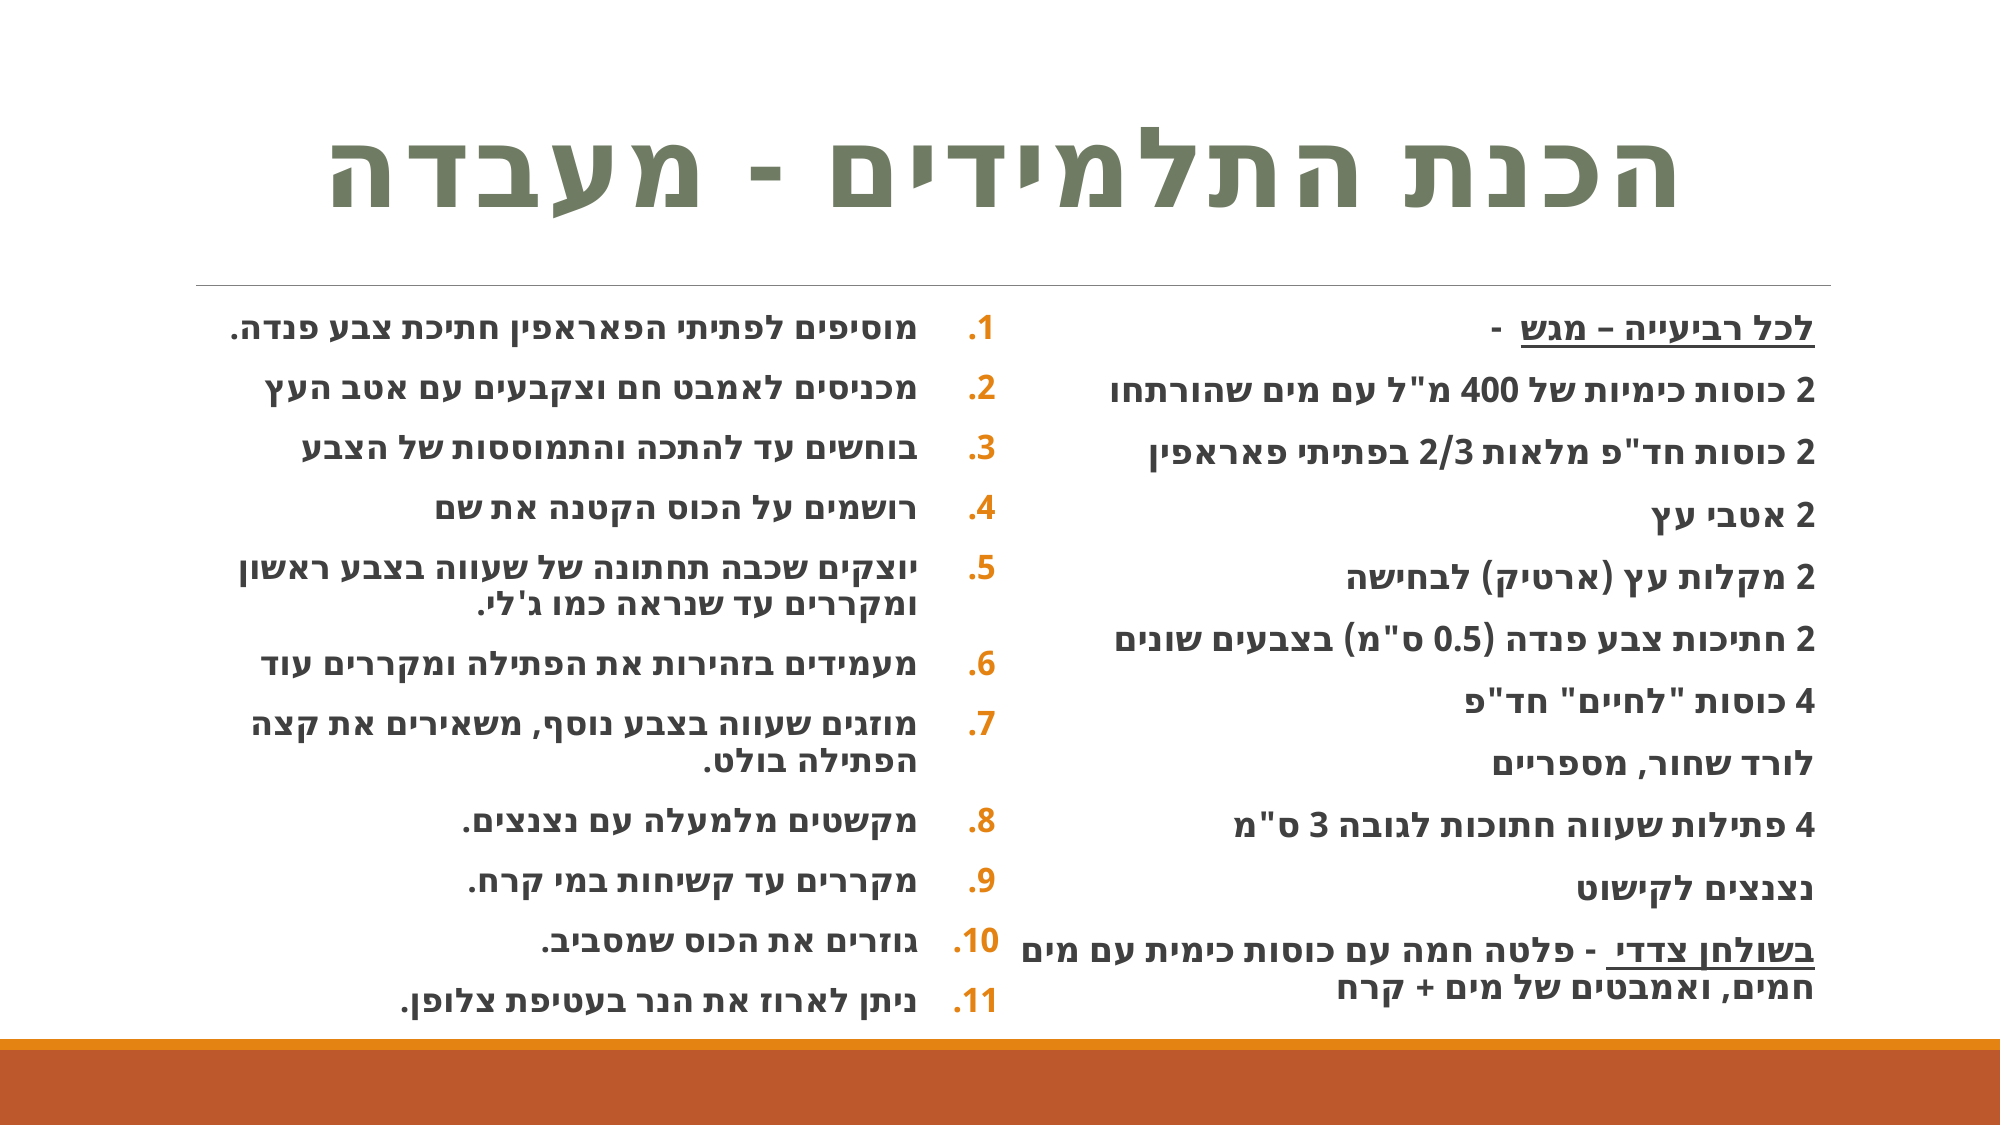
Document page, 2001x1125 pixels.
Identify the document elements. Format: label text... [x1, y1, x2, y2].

title הכנת התלמידים - מעבדה [180, 0, 1830, 238]
list לכל רביעייה – מגש - 2 כוסות כימיות של 400 מ"ל עם מים שהורתחו 2 כוסות חד"פ מלאות 2/3 בפתיתי פאראפין 2 אטבי עץ 2 מקלות עץ (ארטיק) לבחישה 2 חתיכות צבע פנדה (0.5 ס"מ) בצבעים שונים 4 כוסות "לחיים" חד"פ לורד שחור, מספריים 4 פתילות שעווה חתוכות לגובה 3 ס"מ נצנצים לקישוט בשולחן צדדי - פלטה חמה עם כוסות כימית עם מים חמים, ואמבטים של מים + קרח [1020, 302, 1830, 1031]
list מוסיפים לפתיתי הפאראפין חתיכת צבע פנדה. מכניסים לאמבט חם וצקבעים עם אטב העץ בוחשים עד להתכה והתמוססות של הצבע רושמים על הכוס הקטנה את שם יוצקים שכבה תחתונה של שעווה בצבע ראשון ומקררים עד שנראה כמו ג'לי. מעמידים בזהירות את הפתילה ומקררים עוד מוזגים שעווה בצבע נוסף, משאירים את קצה הפתילה בולט. מקשטים מלמעלה עם נצנצים. מקררים עד קשיחות במי קרח. גוזרים את הכוס שמסביב. ניתן לארוז את הנר בעטיפת צלופן. [180, 302, 990, 1031]
